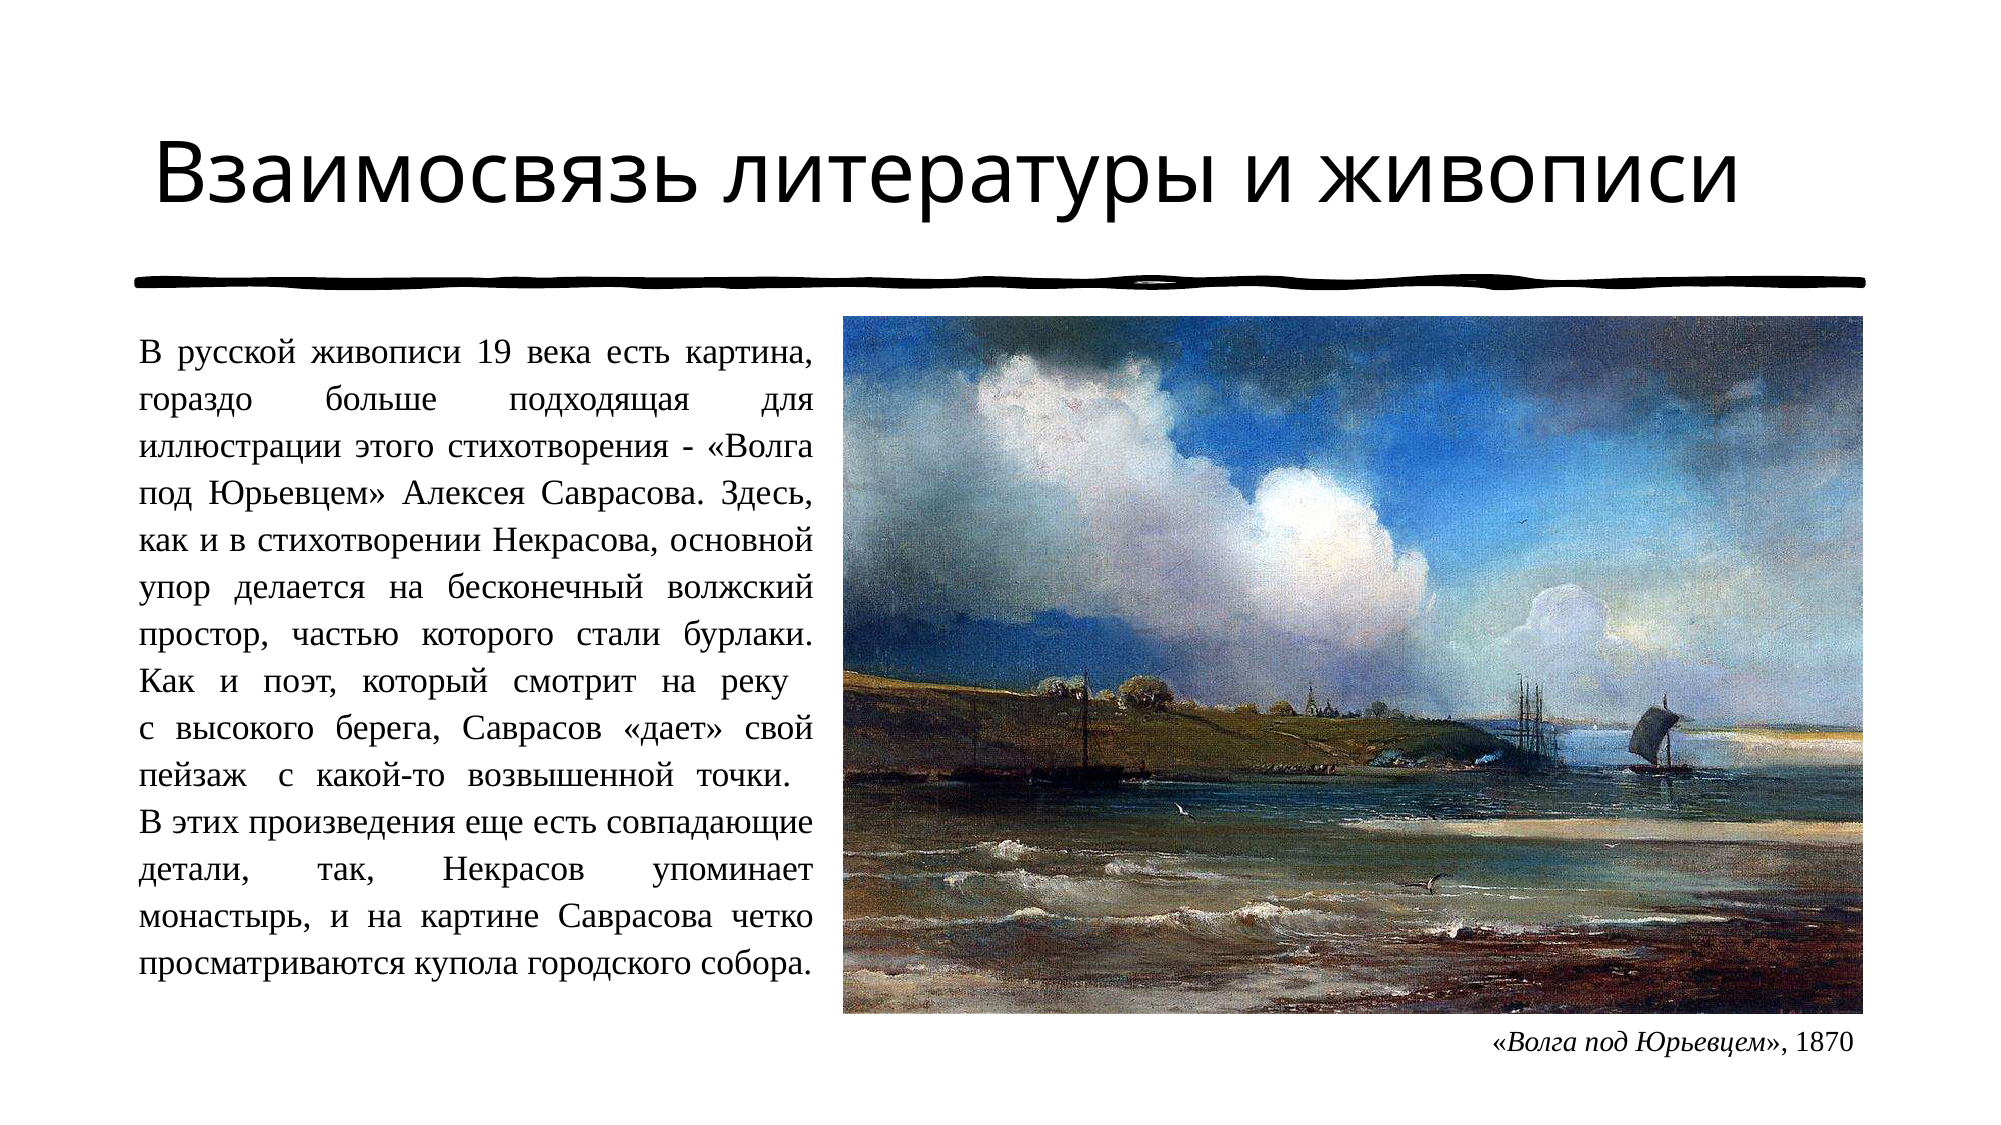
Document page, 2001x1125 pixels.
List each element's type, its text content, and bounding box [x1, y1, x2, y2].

title Взаимосвязь литературы и живописи [137, 59, 1863, 278]
picture [843, 316, 1863, 1014]
text_box «Волга под Юрьевцем», 1870 [1344, 1014, 1877, 1065]
list В русской живописи 19 века есть картина, гораздо больше подходящая для иллюстрации этого стихотворения - «Волга под Юрьевцем» Алексея Саврасова. Здесь, как и в стихотворении Некрасова, основной упор делается на бесконечный волжский простор, частью которого стали бурлаки. Как и поэт, который смотрит на реку с высокого берега, Саврасов «дает» свой пейзаж с какой-то возвышенной точки. В этих произведения еще есть совпадающие детали, так, Некрасов упоминает монастырь, и на картине Саврасова четко просматриваются купола городского собора. [123, 316, 830, 1014]
